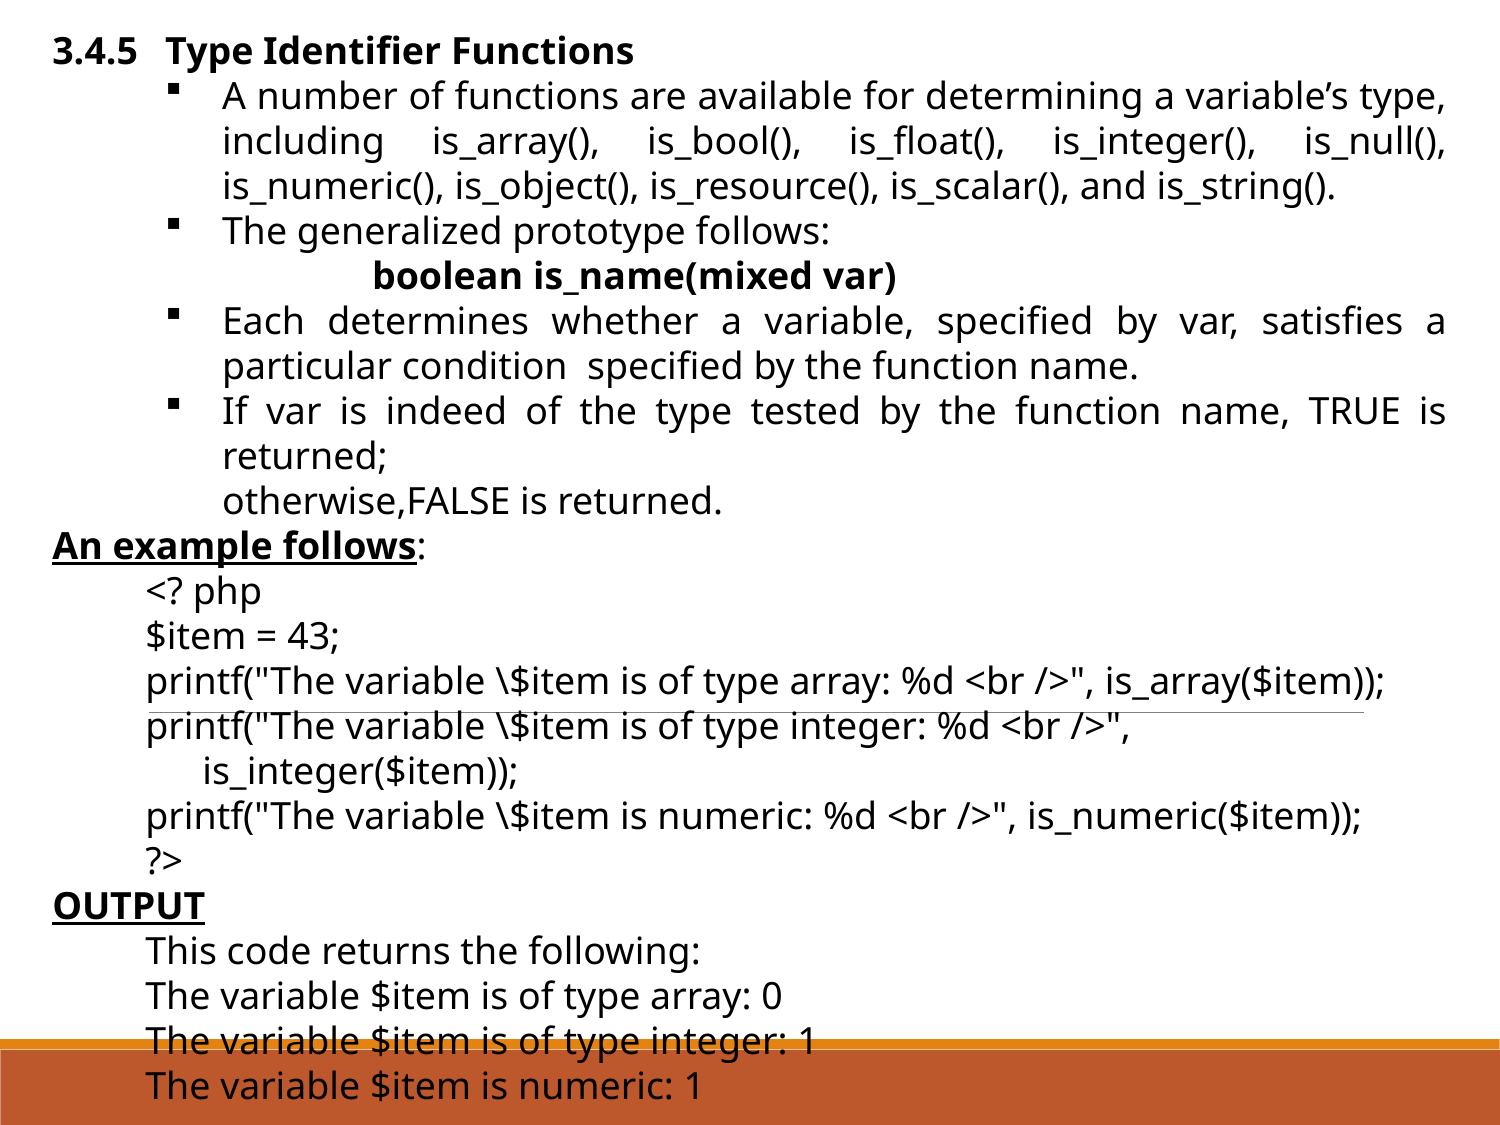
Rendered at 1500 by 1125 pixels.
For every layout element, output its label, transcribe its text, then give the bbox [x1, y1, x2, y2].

text_box 3.4.5 Type Identifier Functions A number of functions are available for determining a variable’s type, including is_array(), is_bool(), is_float(), is_integer(), is_null(), is_numeric(), is_object(), is_resource(), is_scalar(), and is_string(). The generalized prototype follows: boolean is_name(mixed var) Each determines whether a variable, specified by var, satisfies a particular condition specified by the function name. If var is indeed of the type tested by the function name, TRUE is returned; otherwise,FALSE is returned. An example follows: <? php $item = 43; printf("The variable \$item is of type array: %d <br />", is_array($item)); printf("The variable \$item is of type integer: %d <br />", is_integer($item)); printf("The variable \$item is numeric: %d <br />", is_numeric($item)); ?> OUTPUT This code returns the following: The variable $item is of type array: 0 The variable $item is of type integer: 1 The variable $item is numeric: 1 [37, 19, 1463, 1125]
